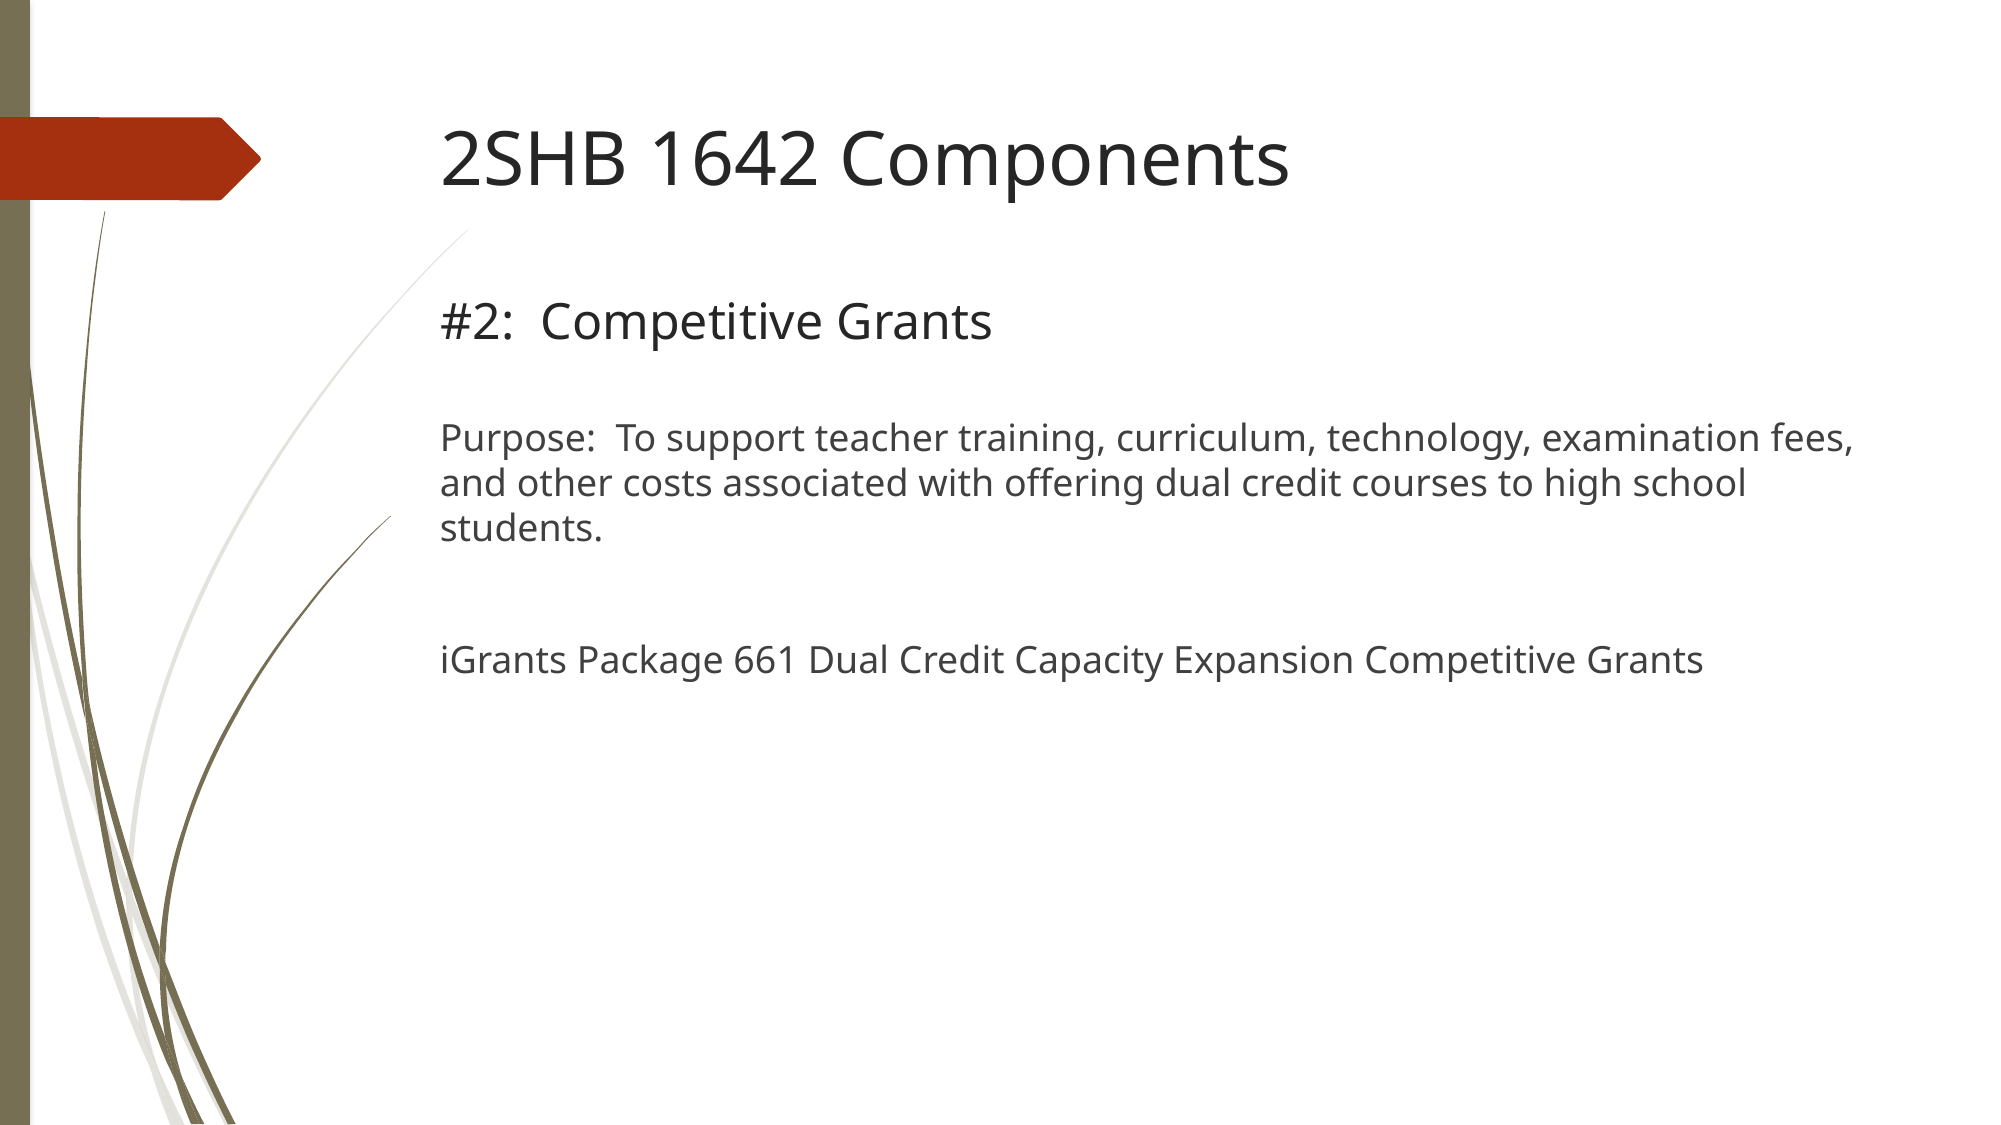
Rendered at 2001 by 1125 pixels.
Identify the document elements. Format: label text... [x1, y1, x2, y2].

list Purpose: To support teacher training, curriculum, technology, examination fees, and other costs associated with offering dual credit courses to high school students. iGrants Package 661 Dual Credit Capacity Expansion Competitive Grants [424, 406, 1888, 970]
title 2SHB 1642 Components #2: Competitive Grants [425, 102, 1888, 369]
